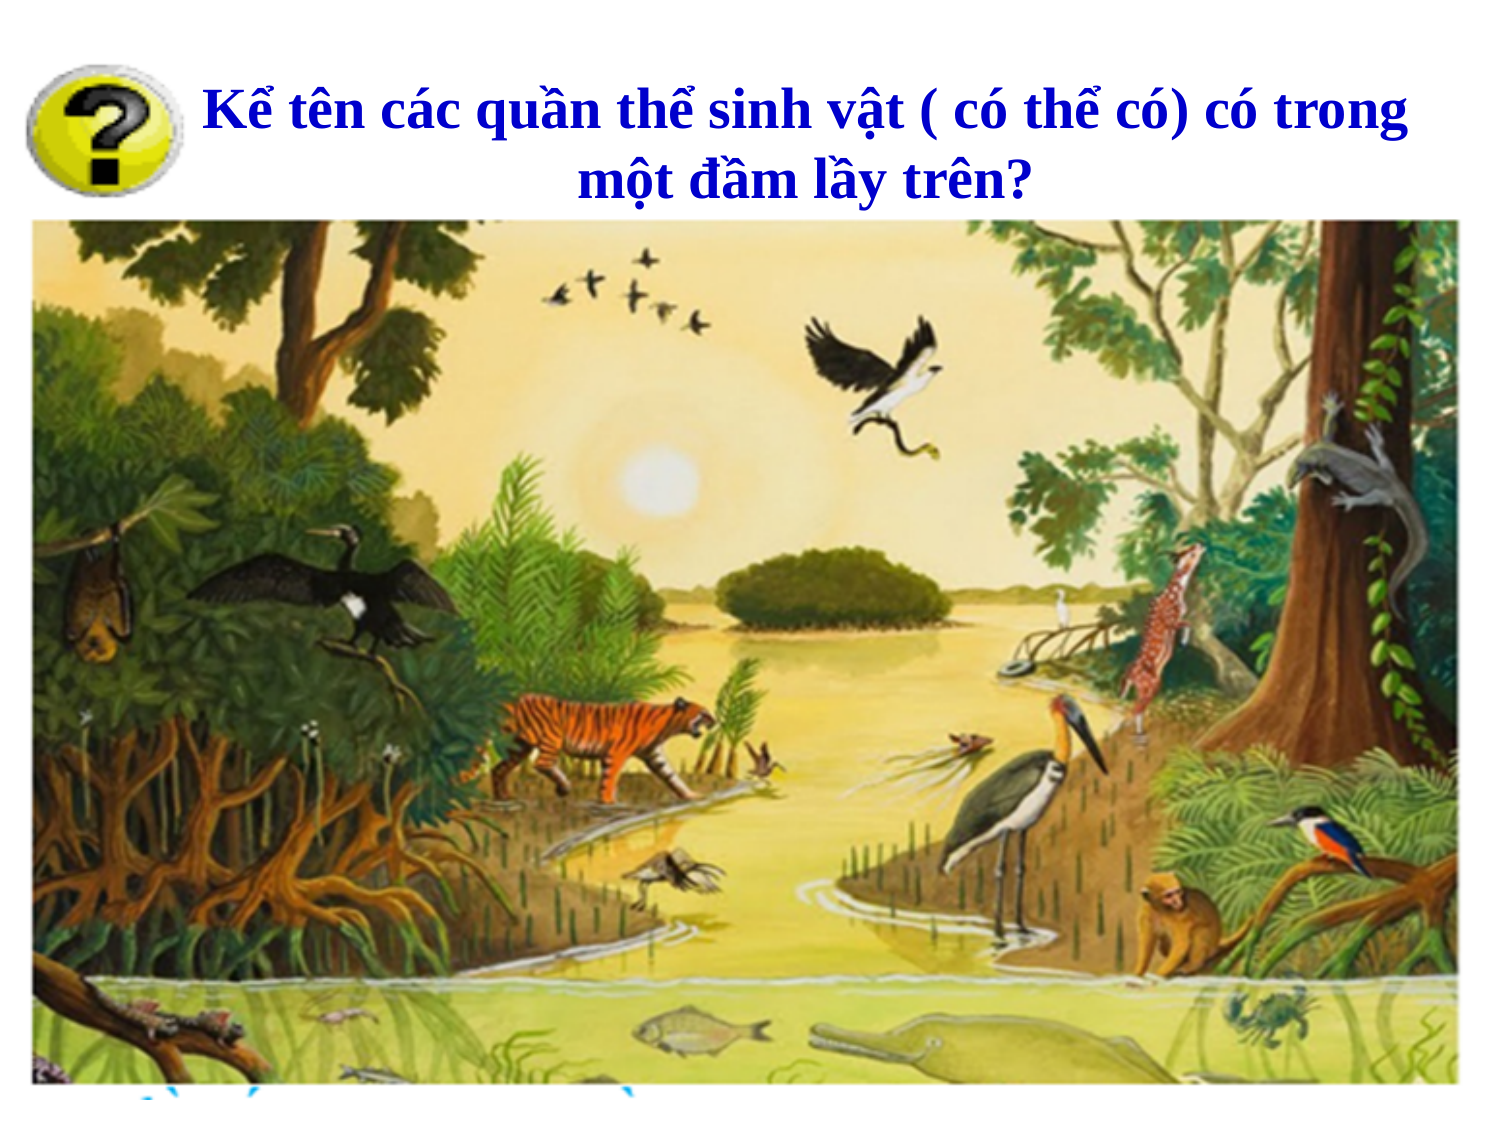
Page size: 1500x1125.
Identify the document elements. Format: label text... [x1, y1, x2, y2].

picture [0, 49, 1500, 1101]
text_box Kể tên các quần thể sinh vật ( có thể có) có trong một đầm lầy trên? [216, 62, 1425, 217]
